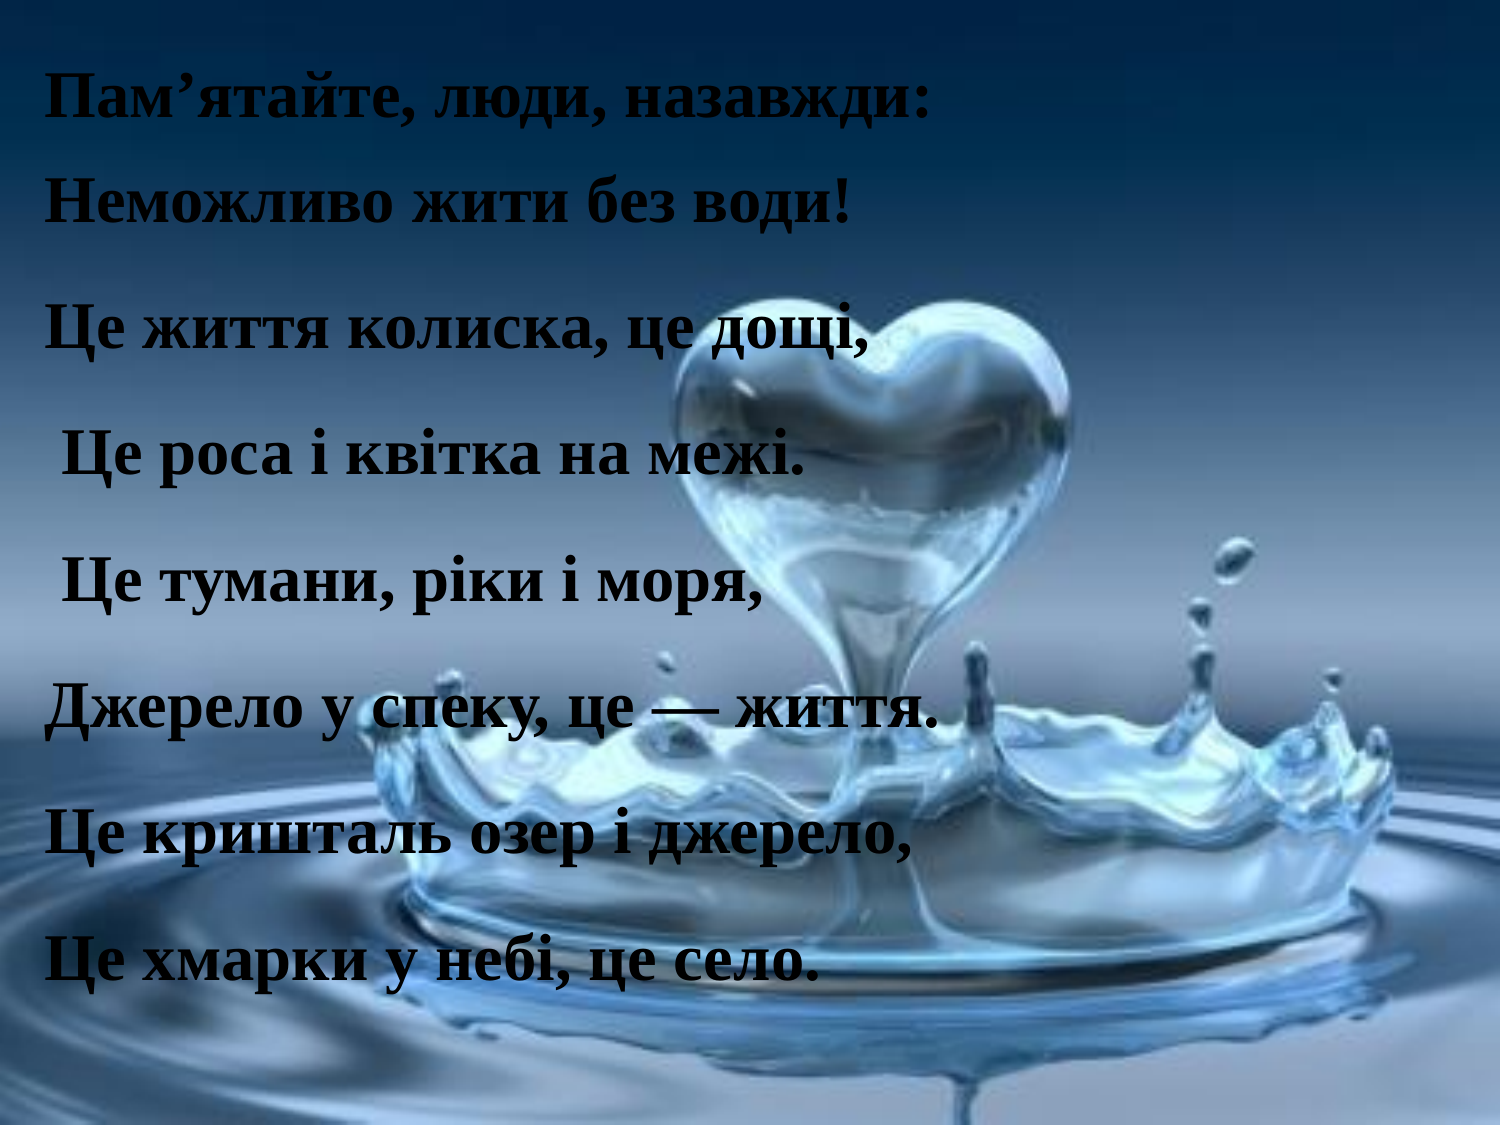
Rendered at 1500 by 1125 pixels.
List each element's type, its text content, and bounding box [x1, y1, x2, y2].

picture [0, 0, 1500, 1125]
list Пам’ятайте, люди, назавжди: Неможливо жити без води! Це життя колиска, це дощі, Це роса і квітка на межі. Це тумани, ріки і моря, Джерело у спеку, це — життя. Це кришталь озер і джерело, Це хмарки у небі, це село. [29, 30, 1380, 1083]
